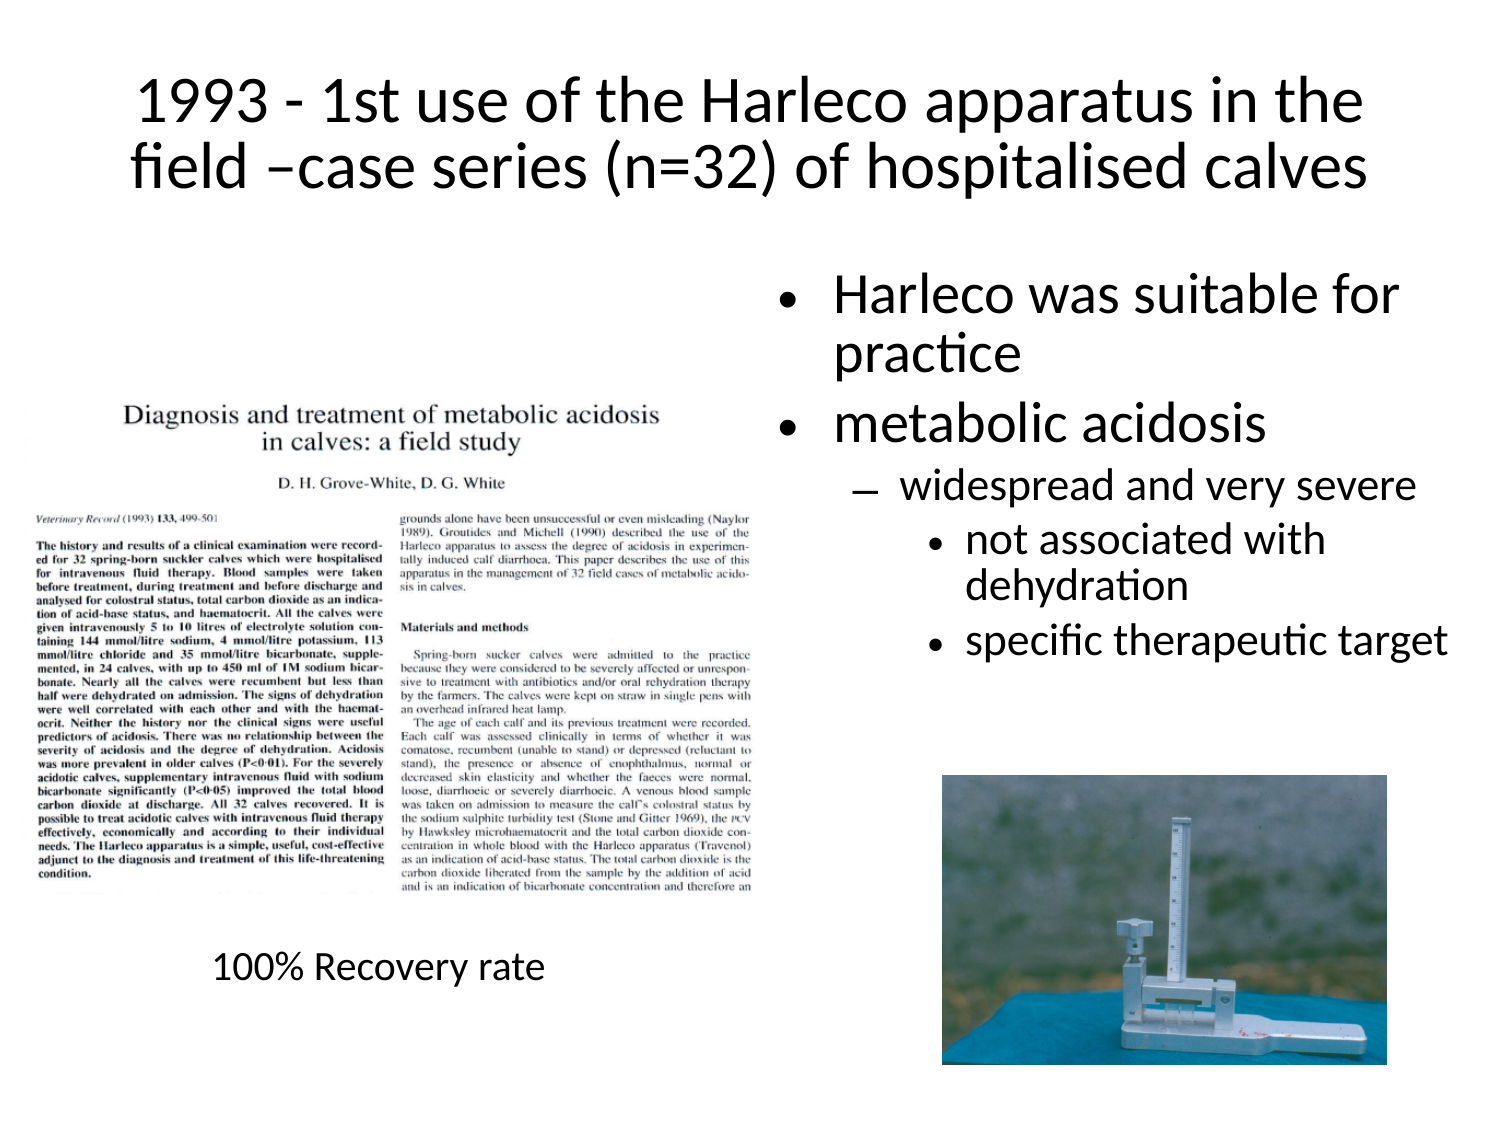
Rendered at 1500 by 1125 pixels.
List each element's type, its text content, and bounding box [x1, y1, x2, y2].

title 1993 - 1st use of the Harleco apparatus in the field –case series (n=32) of hospitalised calves [75, 45, 1425, 233]
text_box 100% Recovery rate [196, 931, 561, 996]
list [18, 373, 793, 894]
picture [942, 774, 1387, 1058]
list Harleco was suitable for practice metabolic acidosis widespread and very severe not associated with dehydration specific therapeutic target [762, 262, 1483, 1005]
